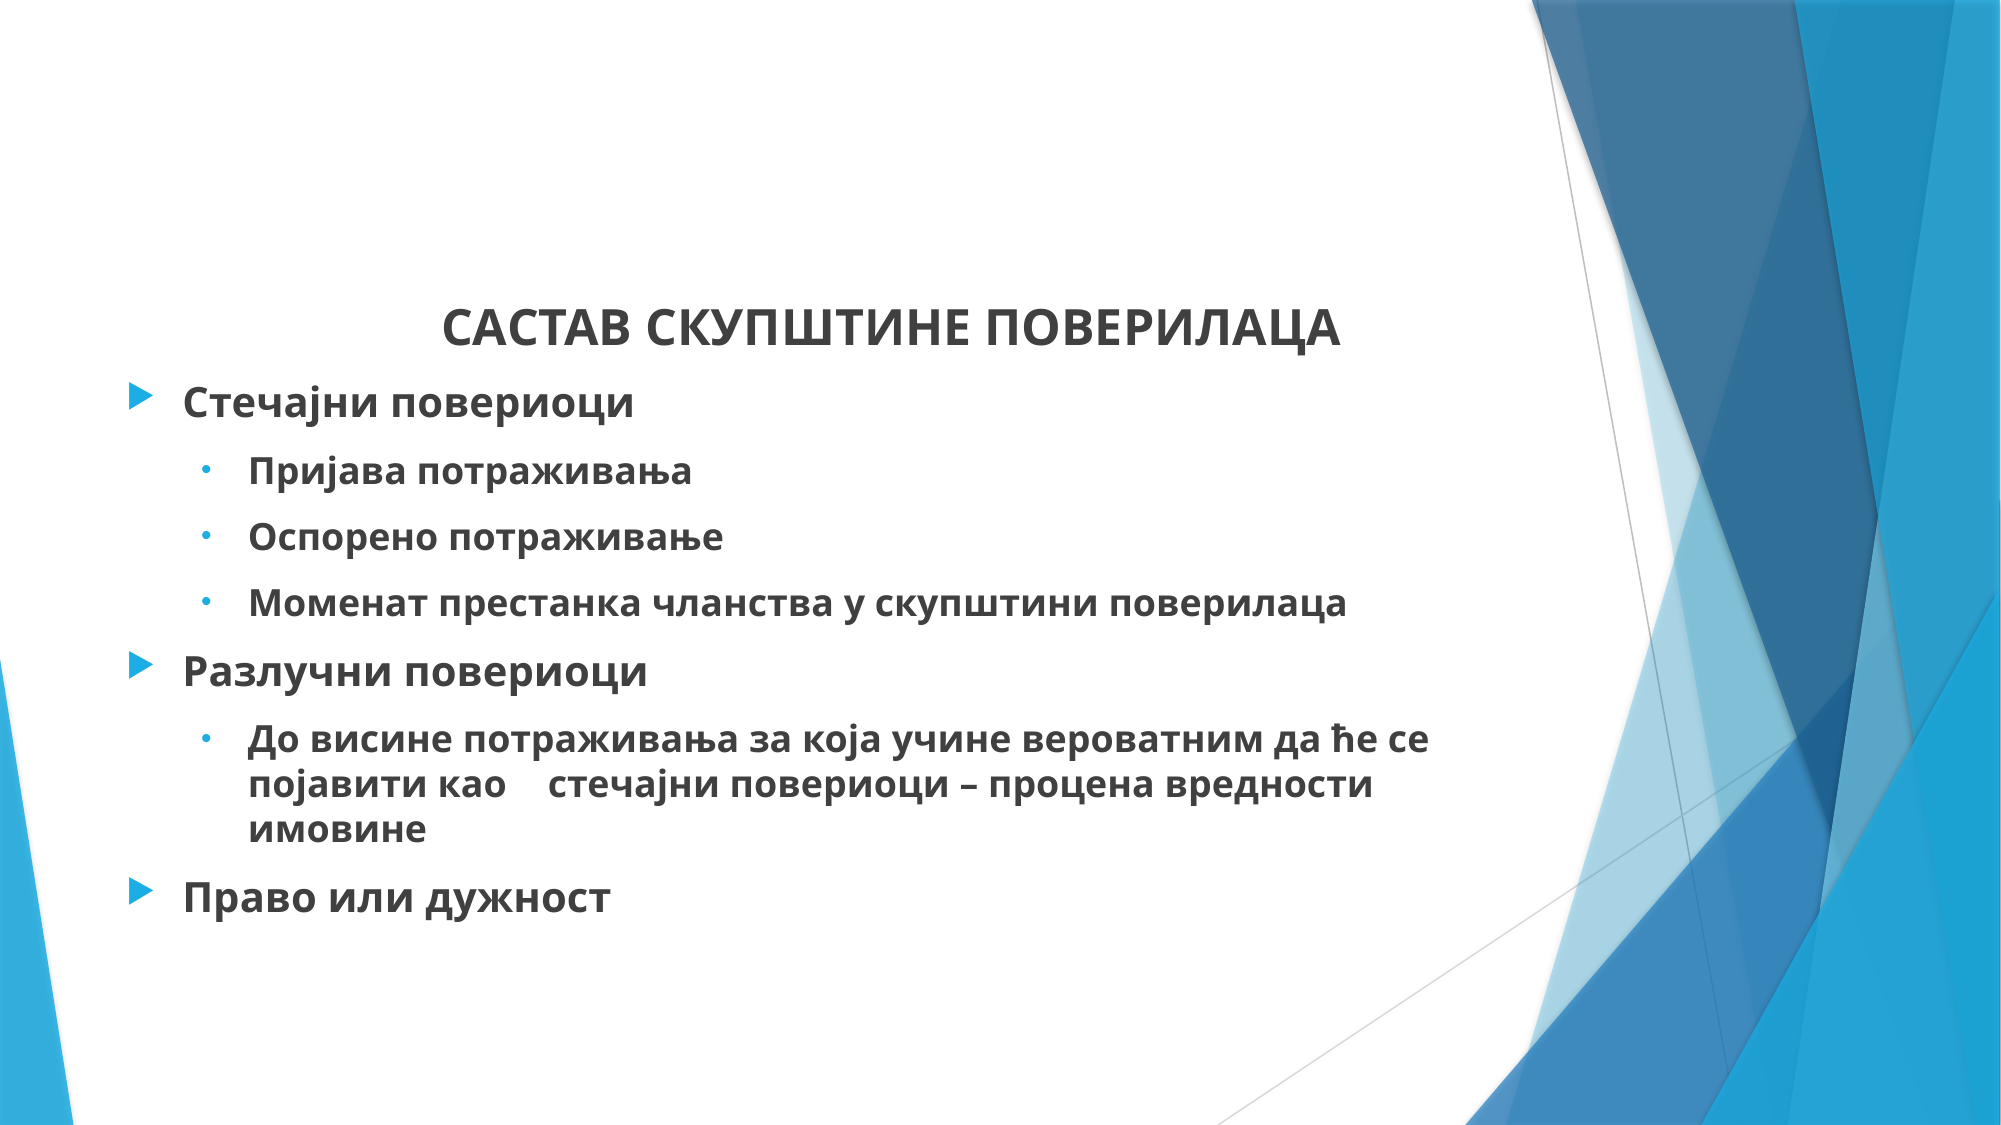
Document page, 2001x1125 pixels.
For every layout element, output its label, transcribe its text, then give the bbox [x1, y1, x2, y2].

list САСТАВ СКУПШТИНЕ ПОВЕРИЛАЦА Стечајни повериоци Пријава потраживања Оспорено потраживање Моменат престанка чланства у скупштини поверилаца Разлучни повериоци До висине потраживања за која учине вероватним да ће се појавити као стечајни повериоци – процена вредности имовине Право или дужност [111, 221, 1522, 992]
